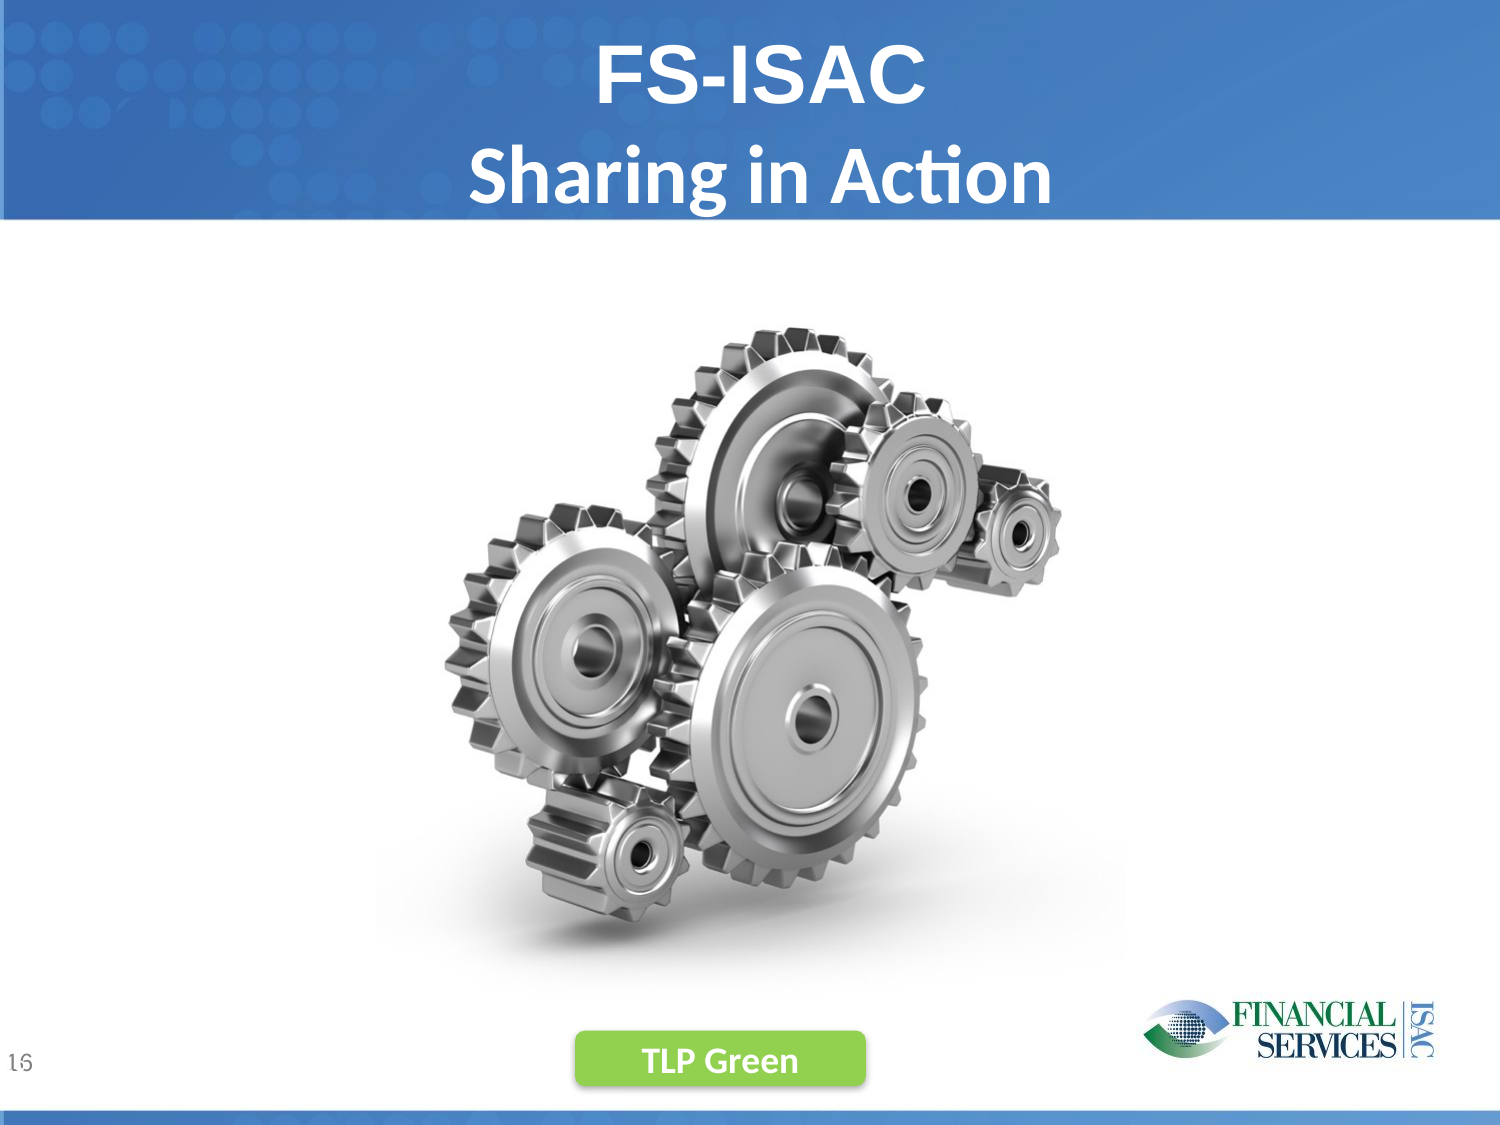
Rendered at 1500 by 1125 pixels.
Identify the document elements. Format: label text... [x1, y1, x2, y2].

picture [0, 0, 1500, 1125]
text_box TLP Green [575, 1030, 866, 1087]
title FS-ISAC Sharing in Action [86, 0, 1437, 241]
